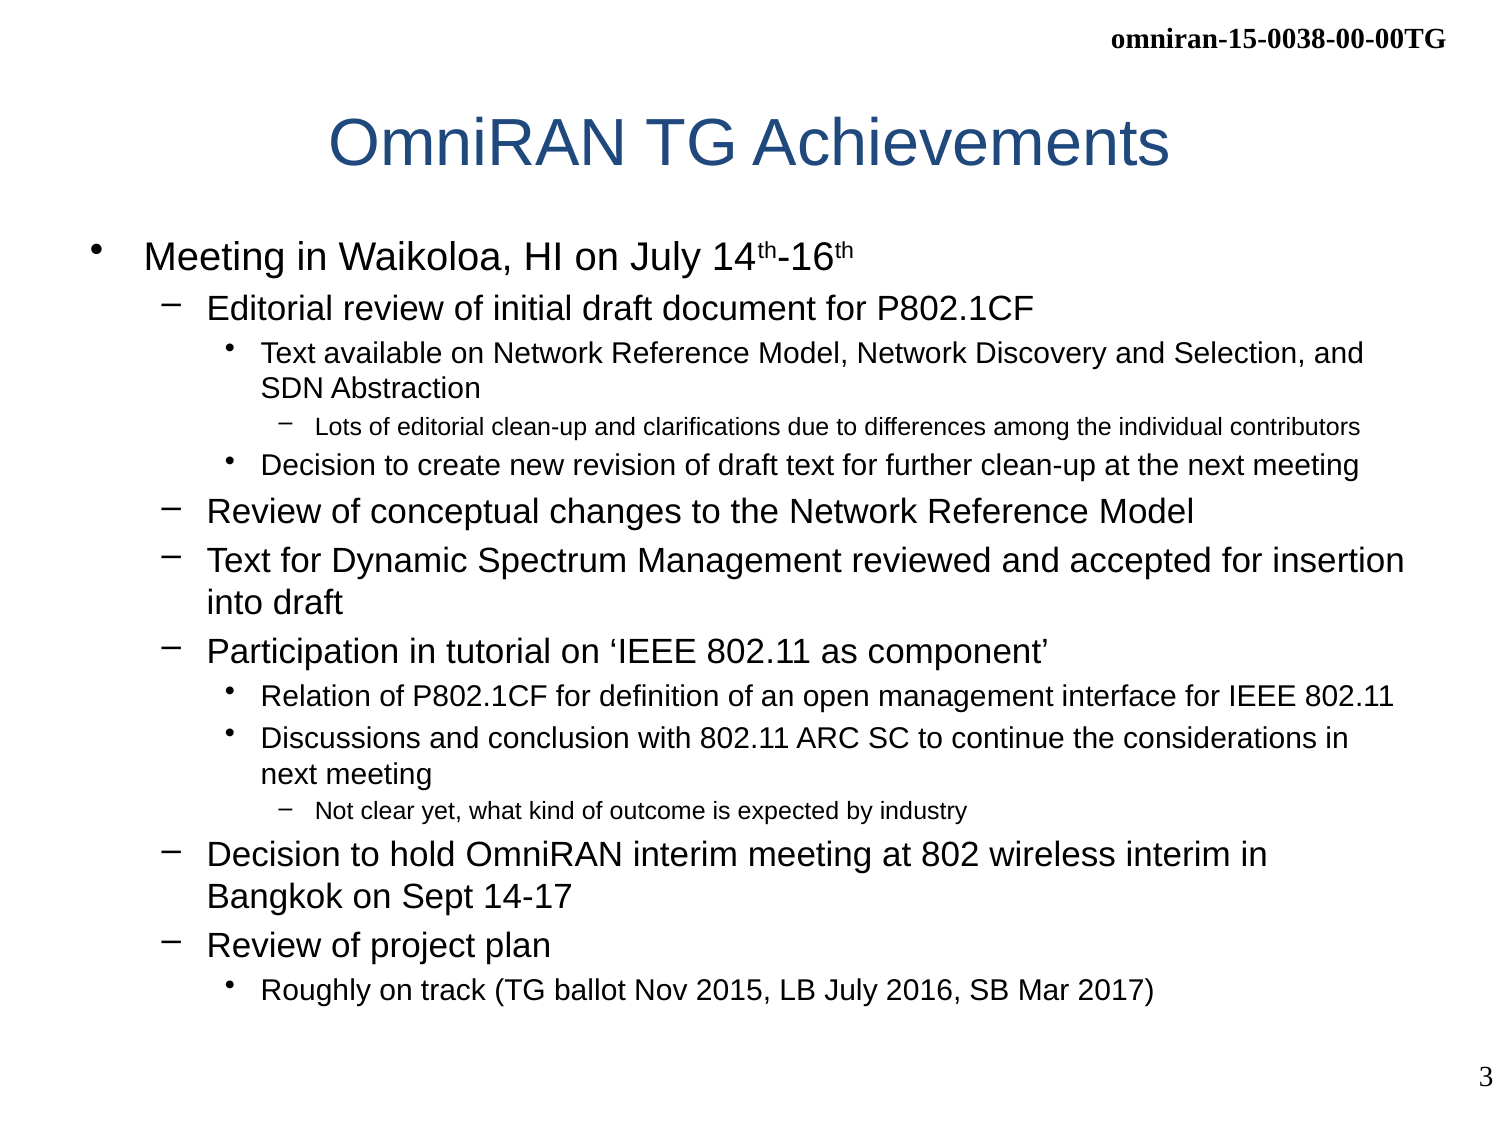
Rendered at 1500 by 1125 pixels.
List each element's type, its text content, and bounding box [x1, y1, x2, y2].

list Meeting in Waikoloa, HI on July 14th-16th Editorial review of initial draft document for P802.1CF Text available on Network Reference Model, Network Discovery and Selection, and SDN Abstraction Lots of editorial clean-up and clarifications due to differences among the individual contributors Decision to create new revision of draft text for further clean-up at the next meeting Review of conceptual changes to the Network Reference Model Text for Dynamic Spectrum Management reviewed and accepted for insertion into draft Participation in tutorial on ‘IEEE 802.11 as component’ Relation of P802.1CF for definition of an open management interface for IEEE 802.11 Discussions and conclusion with 802.11 ARC SC to continue the considerations in next meeting Not clear yet, what kind of outcome is expected by industry Decision to hold OmniRAN interim meeting at 802 wireless interim in Bangkok on Sept 14-17 Review of project plan Roughly on track (TG ballot Nov 2015, LB July 2016, SB Mar 2017) [75, 222, 1425, 1050]
title OmniRAN TG Achievements [75, 45, 1425, 222]
